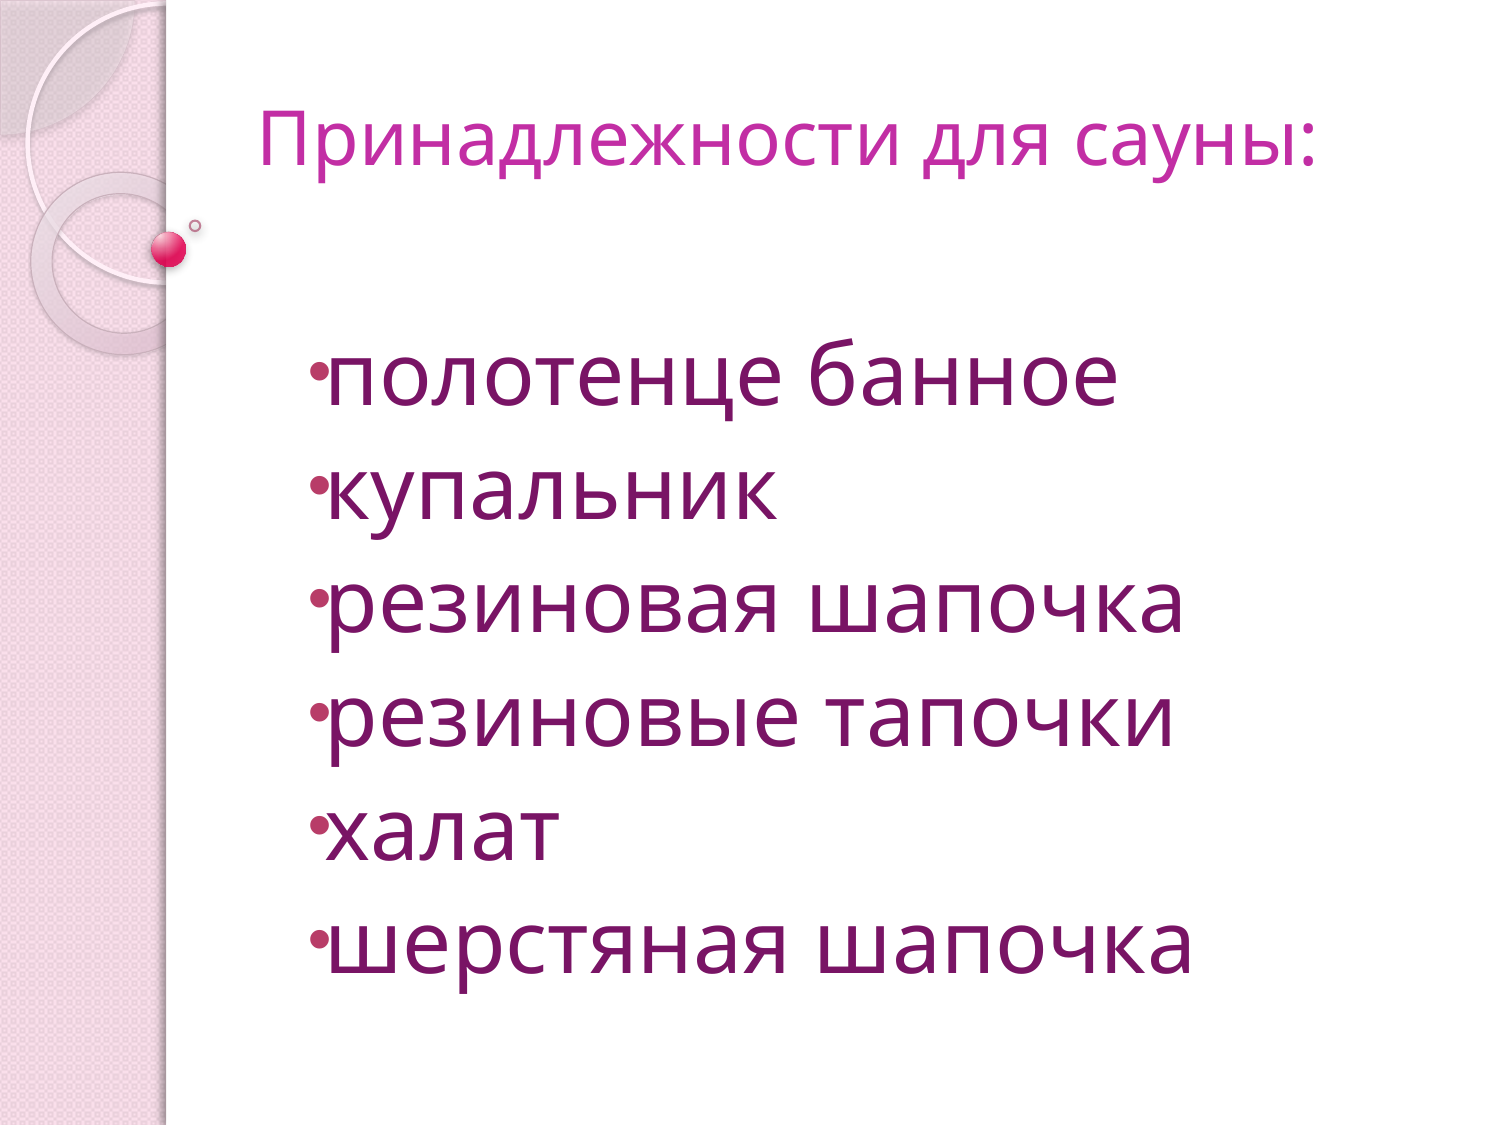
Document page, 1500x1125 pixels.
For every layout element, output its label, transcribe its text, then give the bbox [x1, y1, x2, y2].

title Принадлежности для сауны: [242, 78, 1399, 279]
subtitle полотенце банное купальник резиновая шапочка резиновые тапочки халат шерстяная шапочка [289, 196, 1471, 1012]
